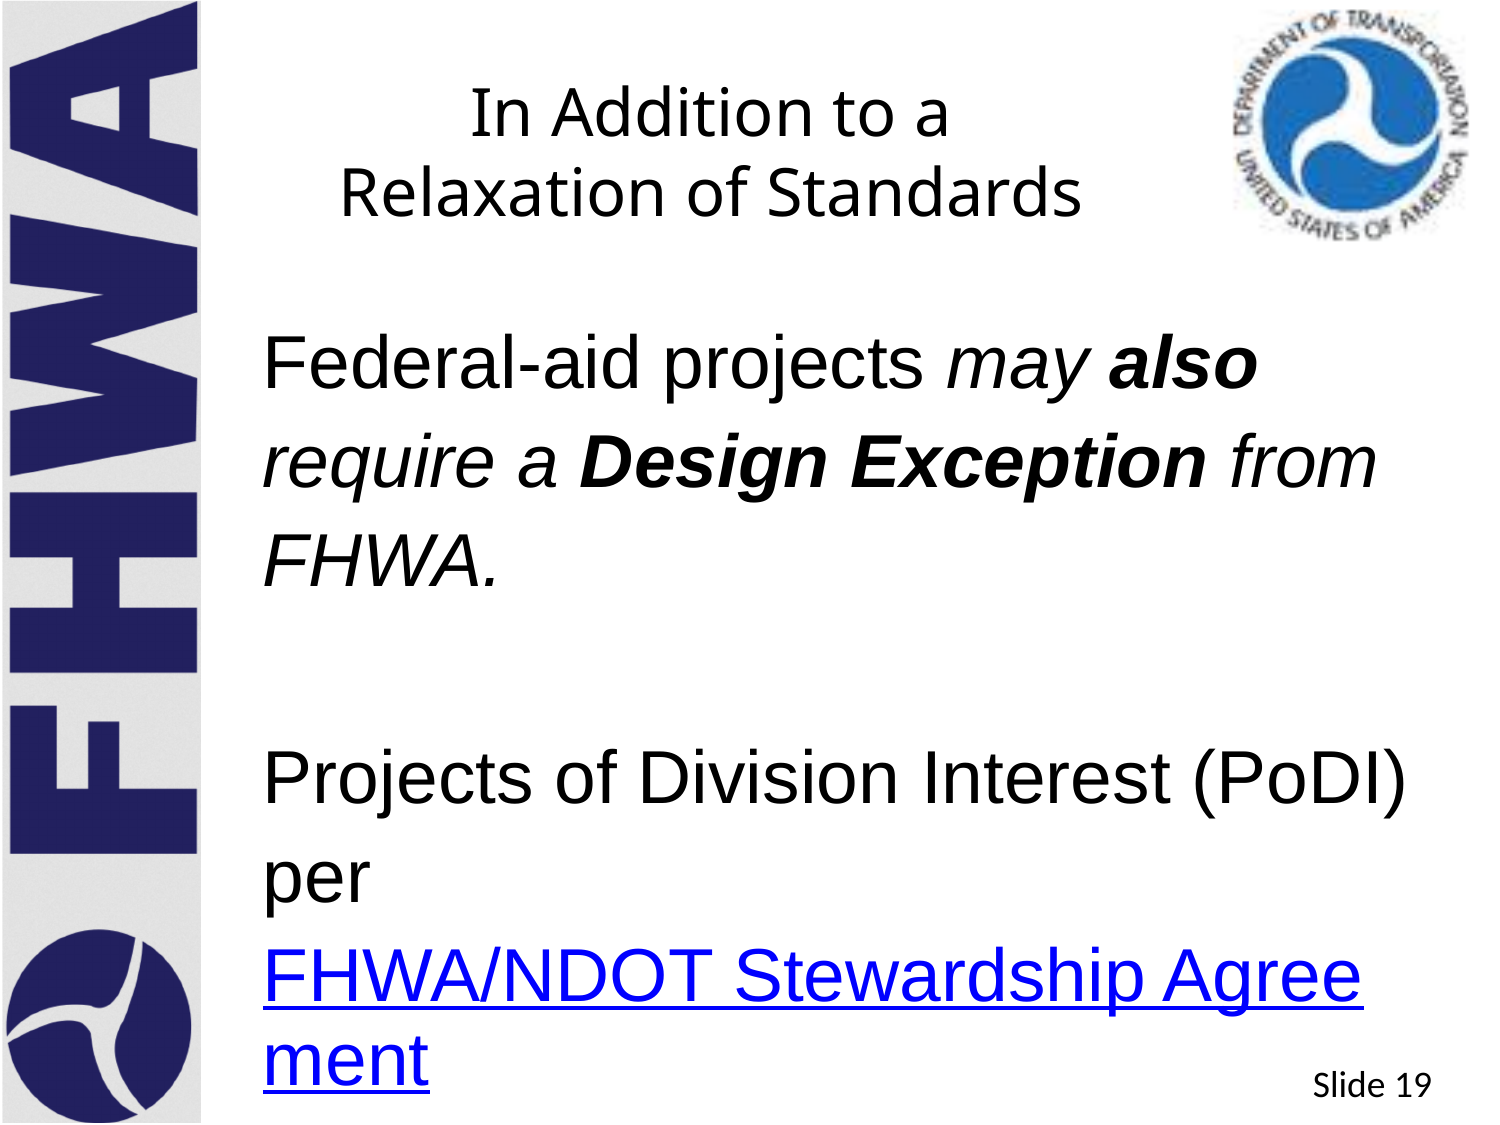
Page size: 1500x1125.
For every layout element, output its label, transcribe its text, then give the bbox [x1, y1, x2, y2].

text_box Federal-aid projects may also require a Design Exception from FHWA. Projects of Division Interest (PoDI) per FHWA/NDOT Stewardship Agreement [251, 299, 1425, 1054]
picture [1221, 2, 1482, 257]
text_box Slide 19 [1298, 1053, 1500, 1125]
text_box In Addition to a Relaxation of Standards [201, 56, 1216, 243]
picture [0, 1, 663, 1122]
